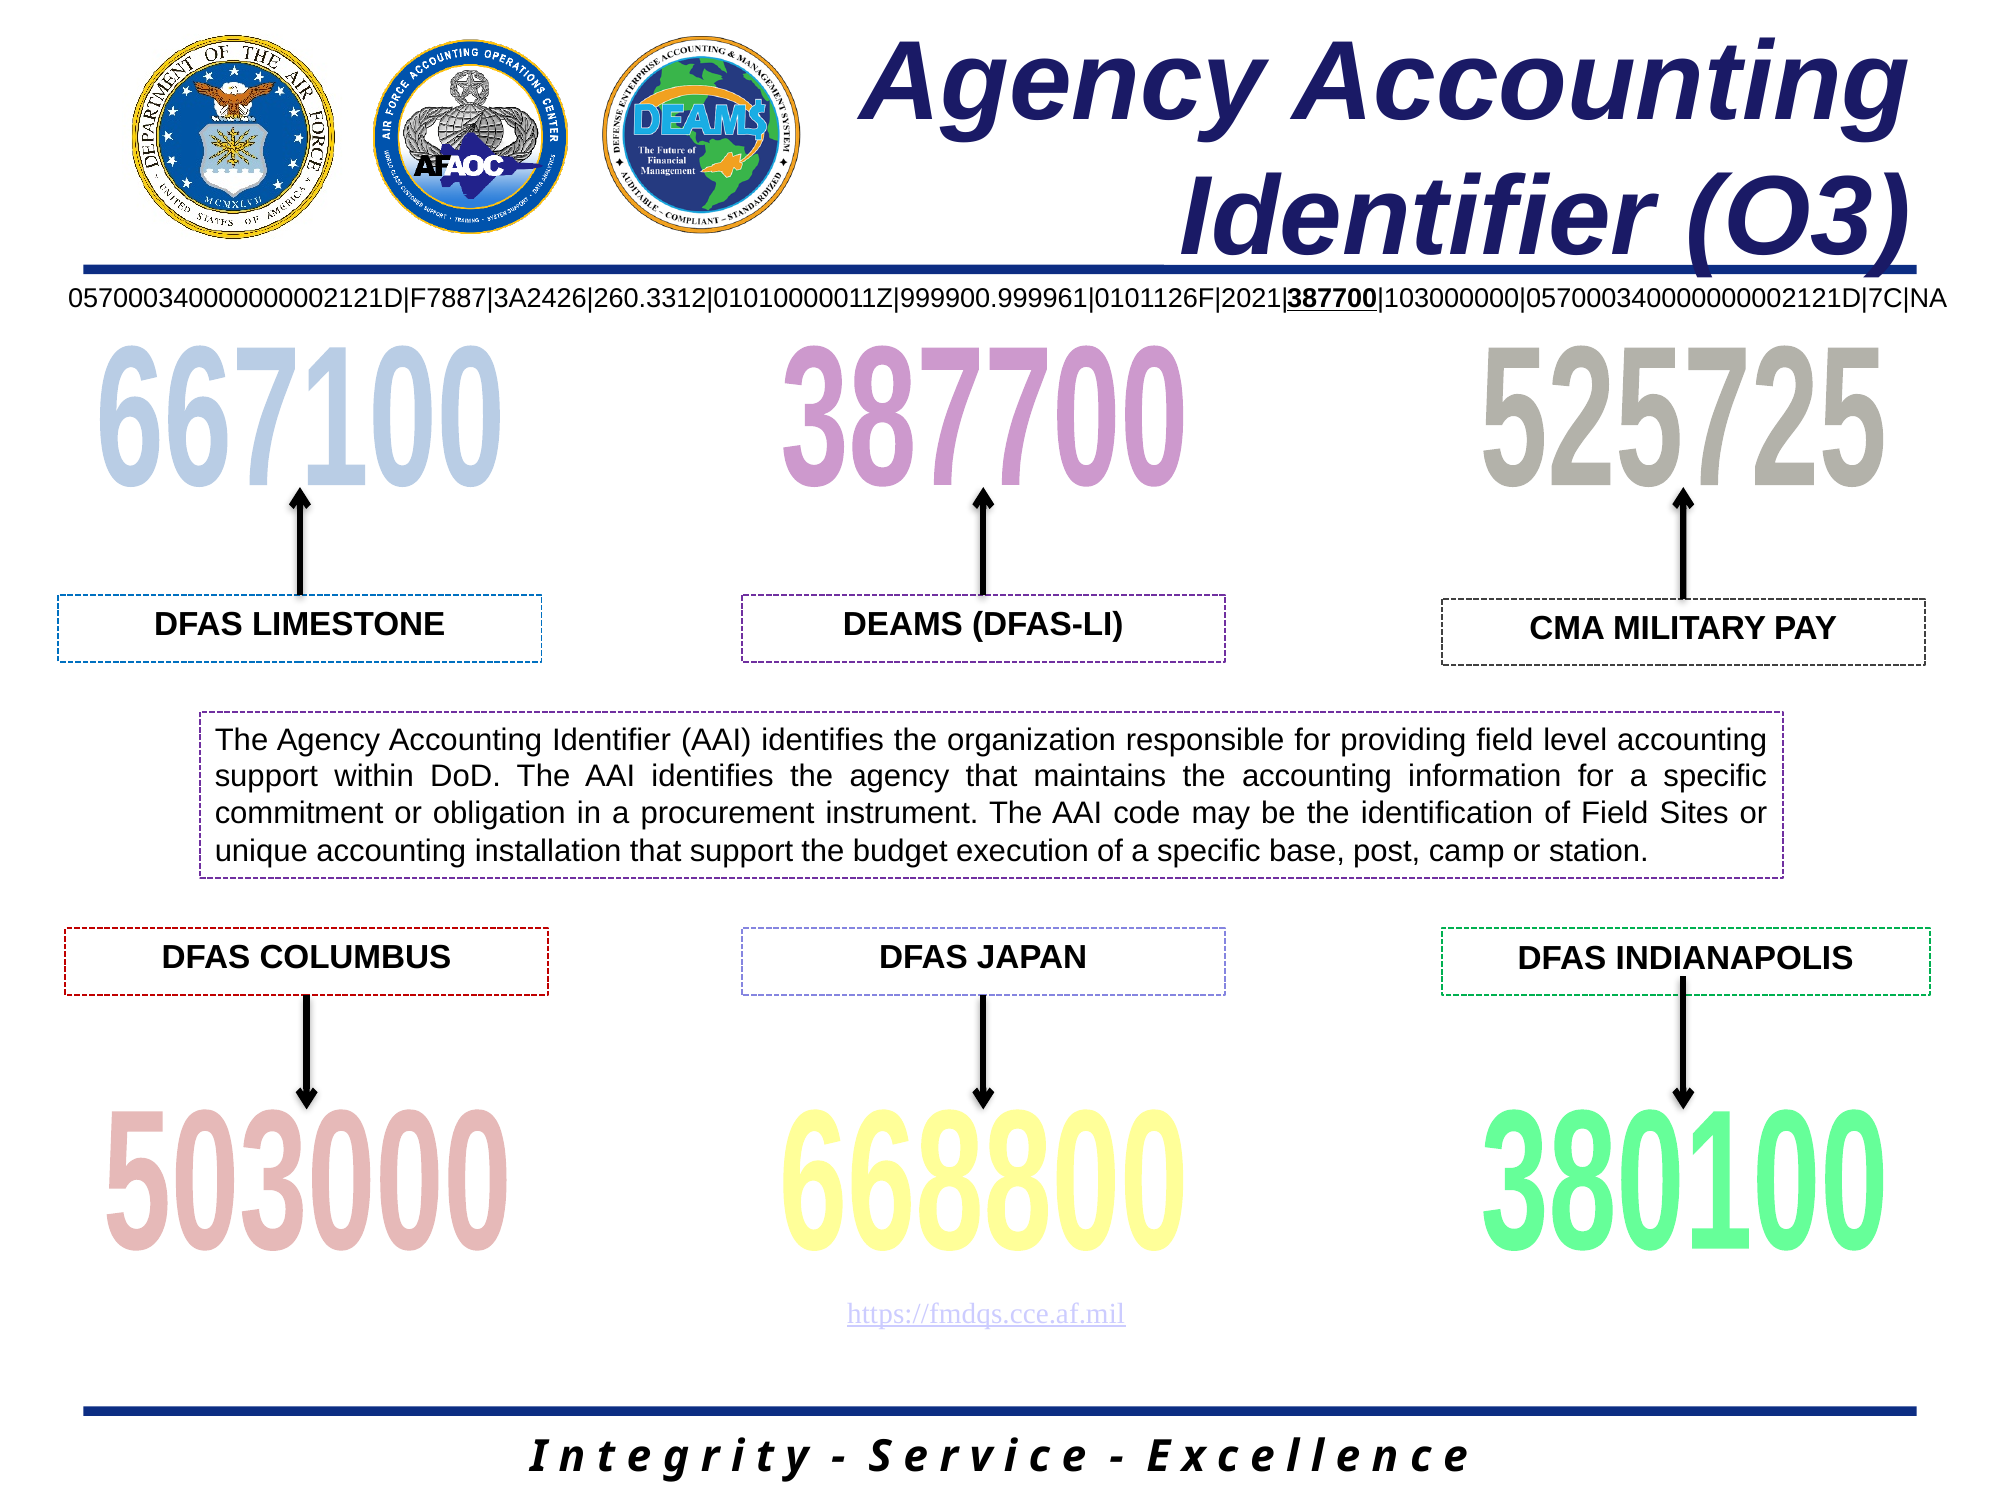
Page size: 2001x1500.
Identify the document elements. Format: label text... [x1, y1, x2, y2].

text_box DEAMS (DFAS-LI) [740, 593, 1227, 664]
text_box 057000340000000002121D|F7887|3A2426|260.3312|01010000011Z|999900.999961|0101126F|2021|387700|103000000|057000340000000002121D|7C|NA [53, 273, 1962, 321]
text_box DFAS INDIANAPOLIS [1440, 926, 1932, 997]
title Agency Accounting Identifier (O3) [809, 16, 1927, 267]
picture [363, 29, 578, 243]
picture [122, 19, 344, 252]
text_box DFAS JAPAN [740, 926, 1227, 997]
picture [602, 11, 806, 265]
text_box DFAS LIMESTONE [56, 593, 544, 664]
text_box https://fmdqs.cce.af.mil [832, 1287, 1141, 1337]
text_box CMA MILITARY PAY [1439, 597, 1927, 668]
text_box The Agency Accounting Identifier (AAI) identifies the organization responsible for providing field level accounting support within DoD. The AAI identifies the agency that maintains the accounting information for a specific commitment or obligation in a procurement instrument. The AAI code may be the identification of Field Sites or unique accounting installation that support the budget execution of a specific base, post, camp or station. [198, 710, 1785, 880]
text_box DFAS COLUMBUS [63, 926, 550, 997]
title Agency Accounting Identifier (O3) [363, 16, 598, 267]
